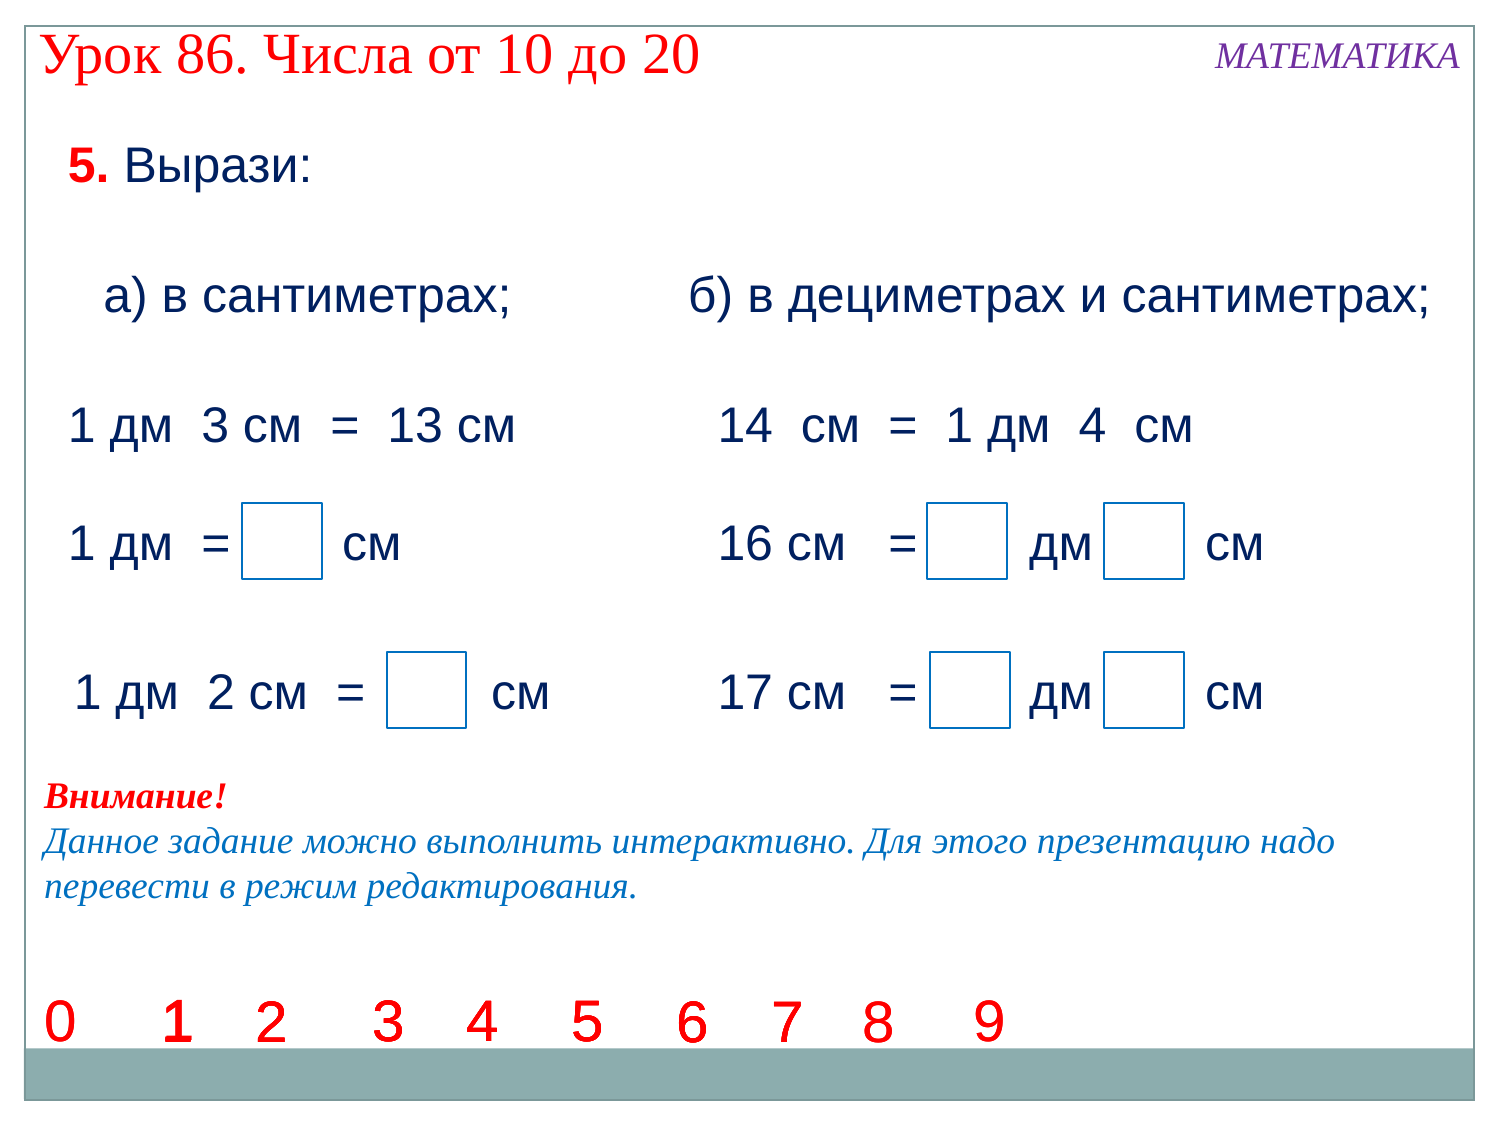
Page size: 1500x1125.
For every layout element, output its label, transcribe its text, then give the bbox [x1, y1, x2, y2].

text_box 5 [556, 975, 635, 1061]
text_box 2 [240, 977, 319, 1062]
text_box 4 [451, 975, 530, 1061]
text_box МАТЕМАТИКА [1200, 23, 1476, 84]
text_box 5. Вырази: [53, 125, 372, 201]
text_box 6 [662, 977, 741, 1062]
text_box 3 [357, 975, 436, 1061]
text_box 1 [147, 975, 226, 1060]
text_box б) в дециметрах и сантиметрах; [673, 255, 1500, 330]
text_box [52, 385, 1318, 729]
text_box 8 [847, 977, 926, 1062]
text_box Внимание! Данное задание можно выполнить интерактивно. Для этого презентацию надо перевести в режим редактирования. [29, 763, 1471, 913]
text_box Урок 86. Числа от 10 до 20 [23, 7, 760, 93]
text_box 0 [29, 975, 108, 1061]
text_box 7 [756, 977, 835, 1062]
text_box а) в сантиметрах; [88, 255, 579, 330]
text_box 9 [958, 975, 1038, 1061]
